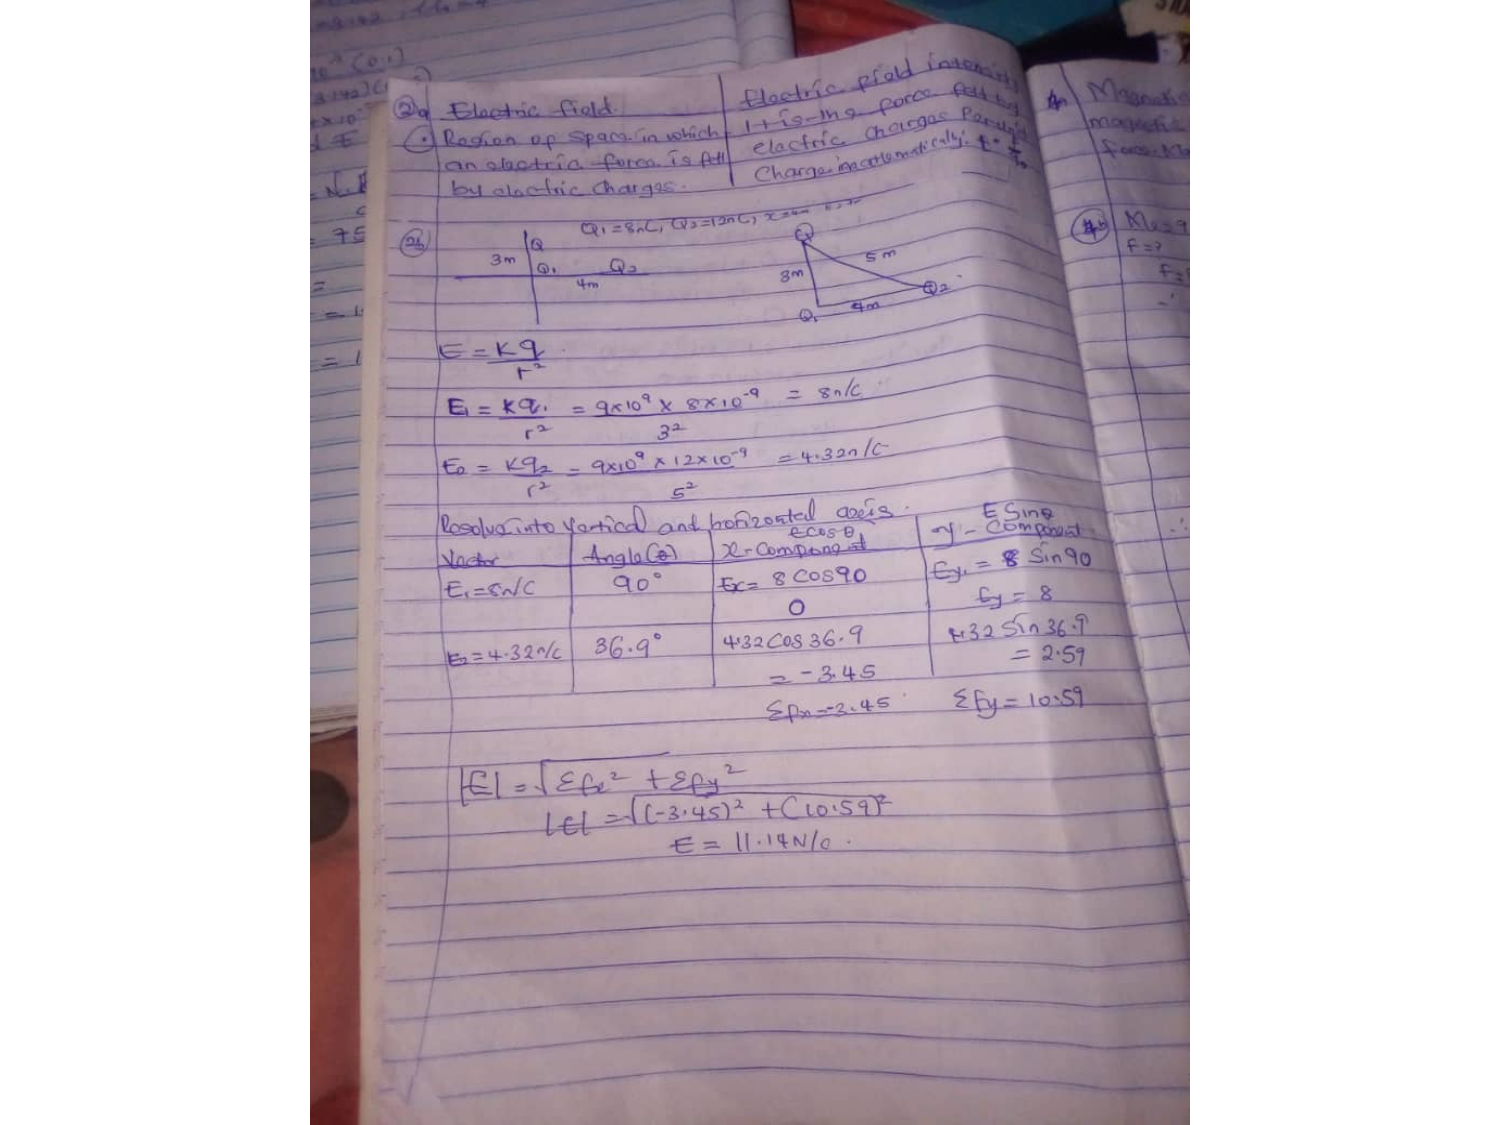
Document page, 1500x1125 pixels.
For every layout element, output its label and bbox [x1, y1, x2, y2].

picture [310, 0, 1190, 1125]
